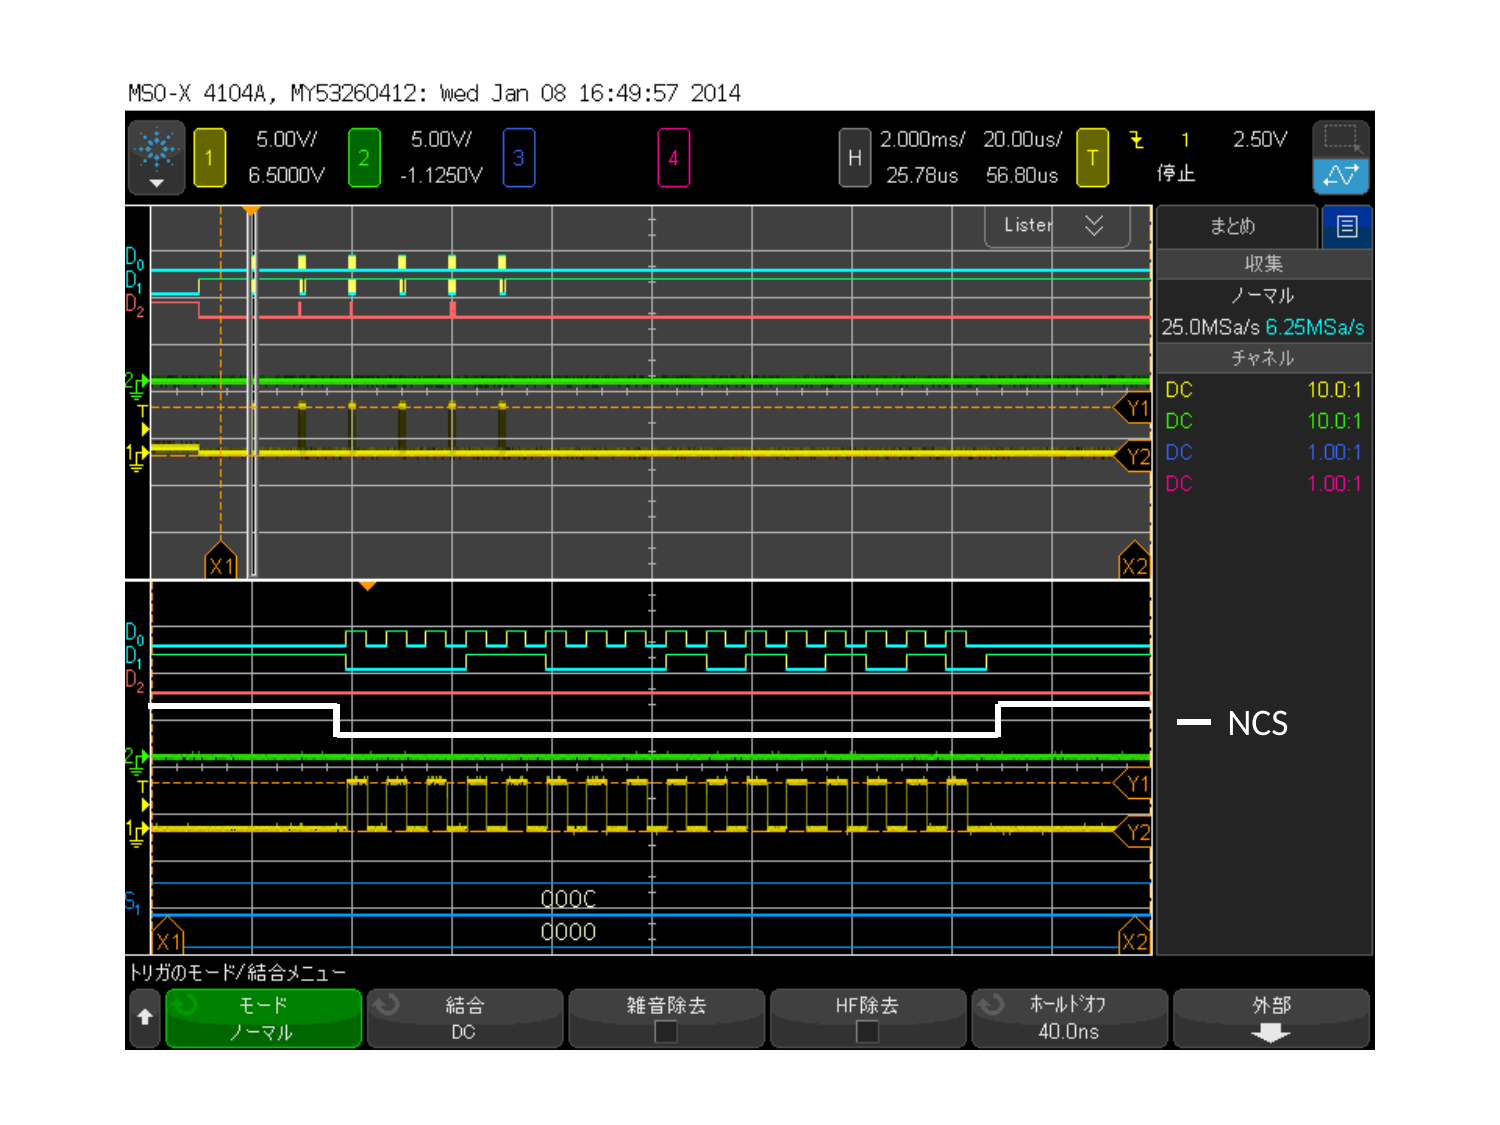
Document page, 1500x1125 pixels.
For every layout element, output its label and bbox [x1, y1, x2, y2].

picture [124, 75, 1375, 1050]
